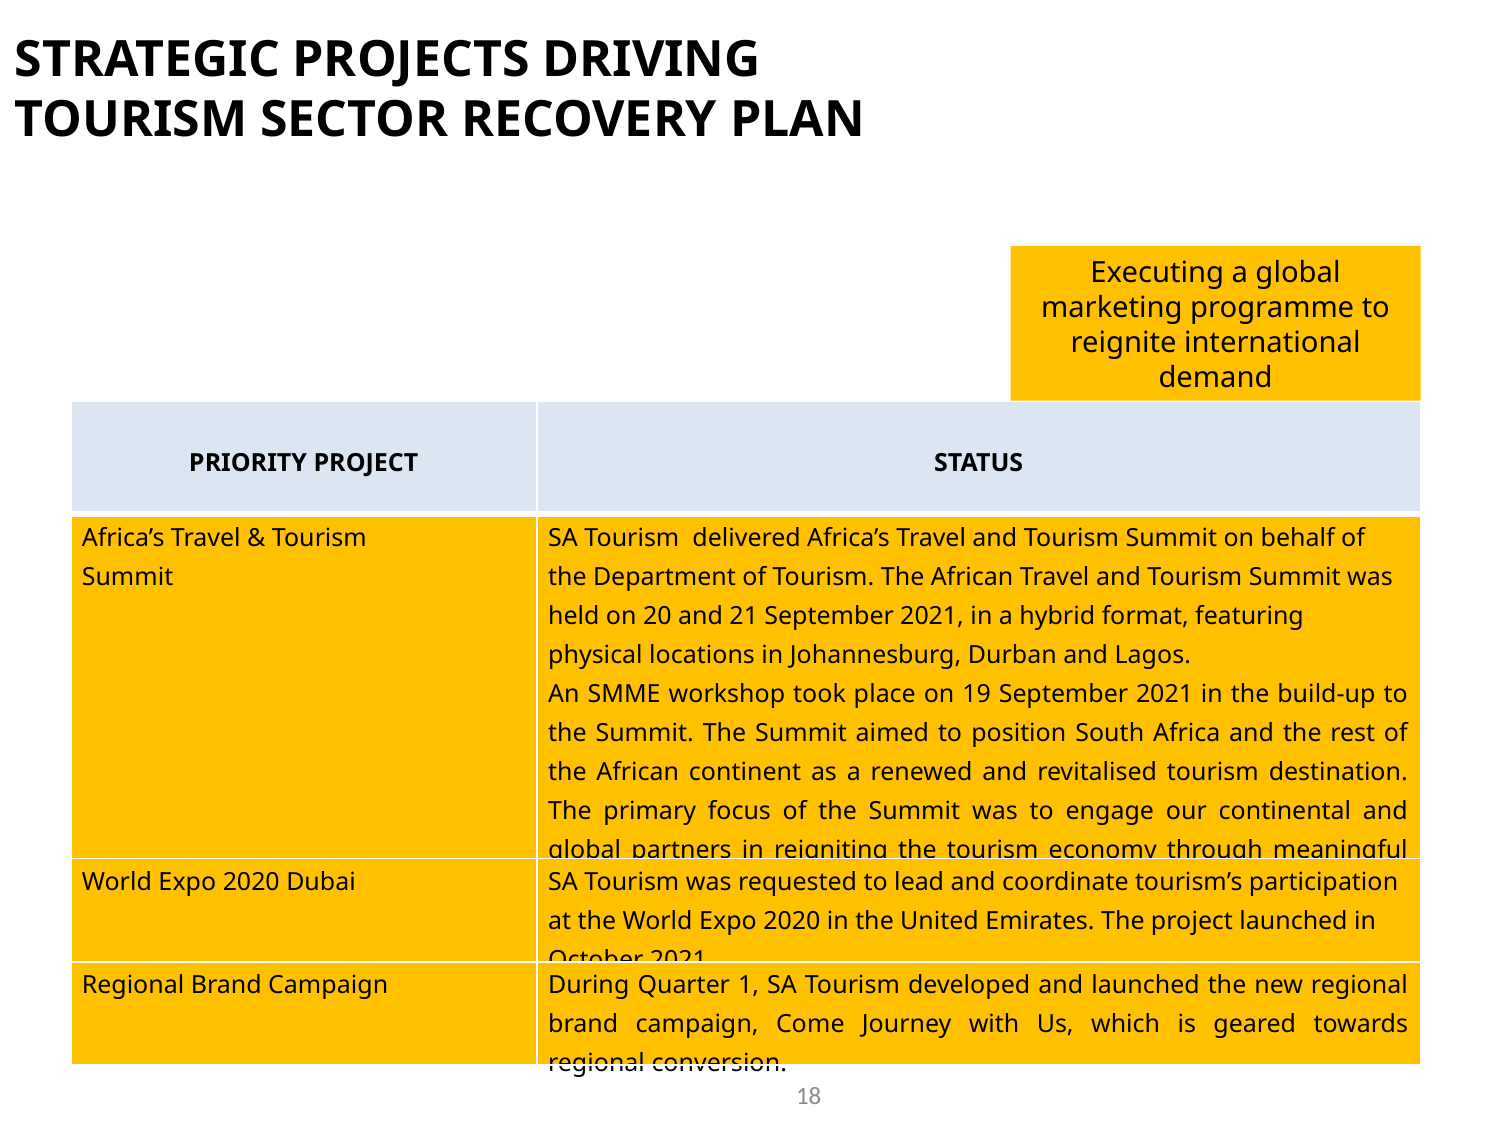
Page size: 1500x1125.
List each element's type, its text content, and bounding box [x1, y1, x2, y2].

text_box STRATEGIC PROJECTS DRIVING TOURISM SECTOR RECOVERY PLAN [0, 19, 974, 155]
table_header PRIORITY PROJECT [72, 402, 536, 511]
table_cell Africa’s Travel & Tourism Summit [72, 517, 536, 858]
table_cell SA Tourism delivered Africa’s Travel and Tourism Summit on behalf of the Department of Tourism. The African Travel and Tourism Summit was held on 20 and 21 September 2021, in a hybrid format, featuring physical locations in Johannesburg, Durban and Lagos. An SMME workshop took place on 19 September 2021 in the build-up to the Summit. The Summit aimed to position South Africa and the rest of the African continent as a renewed and revitalised tourism destination. The primary focus of the Summit was to engage our continental and global partners in reigniting the tourism economy through meaningful conversation and collaborative outcomes. [538, 517, 1420, 858]
table_cell SA Tourism was requested to lead and coordinate tourism’s participation at the World Expo 2020 in the United Emirates. The project launched in October 2021. [538, 859, 1420, 961]
table_cell World Expo 2020 Dubai [72, 859, 536, 961]
table_cell Regional Brand Campaign [72, 963, 536, 1064]
table_header STATUS [538, 402, 1420, 511]
table_cell During Quarter 1, SA Tourism developed and launched the new regional brand campaign, Come Journey with Us, which is geared towards regional conversion. [538, 963, 1420, 1064]
slide_number 18 [486, 1066, 837, 1125]
text_box Executing a global marketing programme to reignite international demand [1010, 246, 1421, 401]
